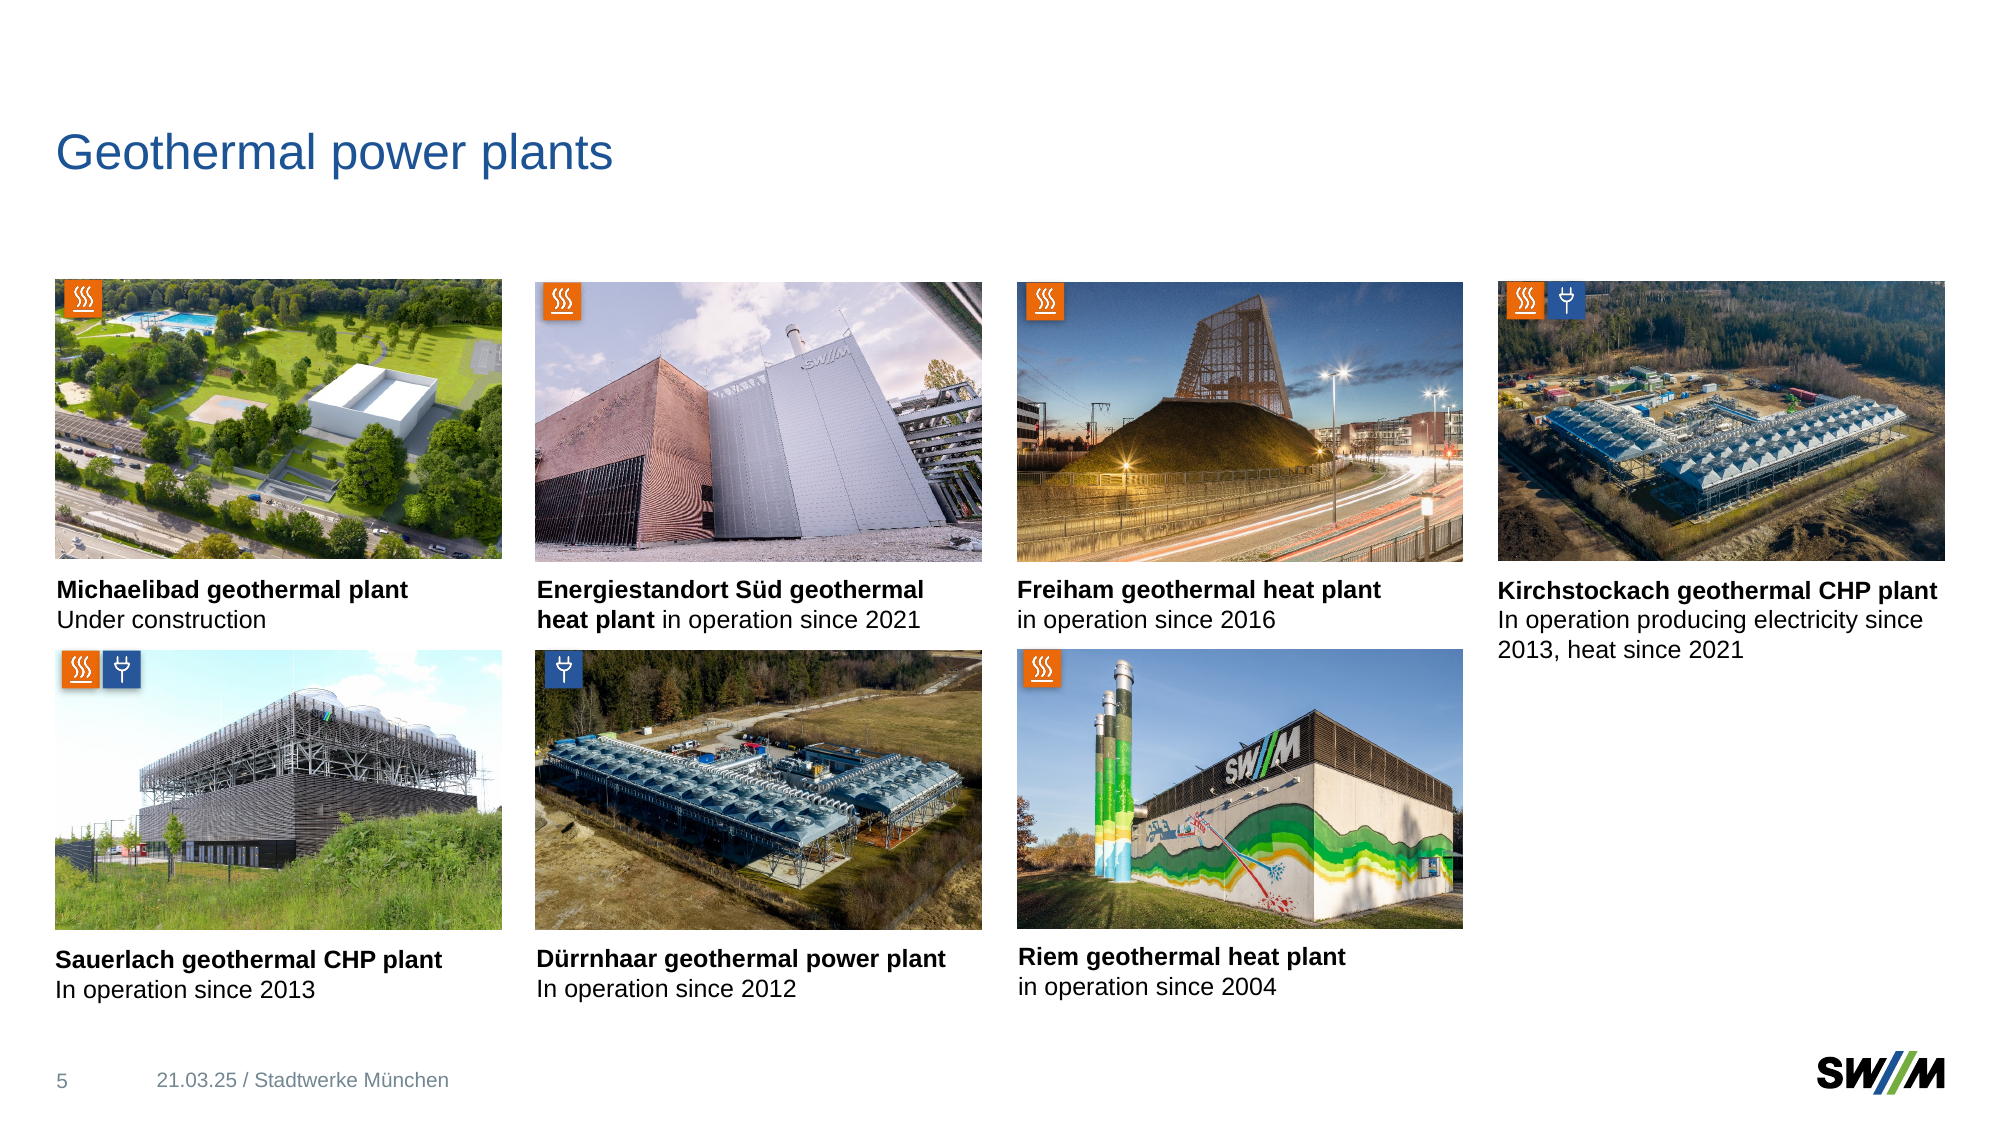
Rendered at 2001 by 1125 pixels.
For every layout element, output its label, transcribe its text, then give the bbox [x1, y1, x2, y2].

text_box Freiham geothermal heat plant in operation since 2016 [1016, 573, 1462, 634]
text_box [535, 650, 982, 1004]
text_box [1497, 281, 1945, 666]
slide_number 5 [56, 1067, 99, 1093]
picture [55, 279, 502, 559]
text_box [55, 650, 502, 1005]
title Geothermal power plants [55, 119, 1945, 181]
picture [1016, 282, 1464, 562]
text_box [1026, 282, 1065, 321]
text_box 21.03.25 / Stadtwerke München [141, 1059, 514, 1083]
picture [535, 282, 982, 562]
text_box Michaelibad geothermal plant Under construction [56, 573, 502, 634]
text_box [64, 279, 103, 318]
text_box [1016, 649, 1464, 1002]
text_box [543, 282, 582, 321]
text_box Energiestandort Süd geothermal heat plant in operation since 2021 [536, 573, 982, 634]
